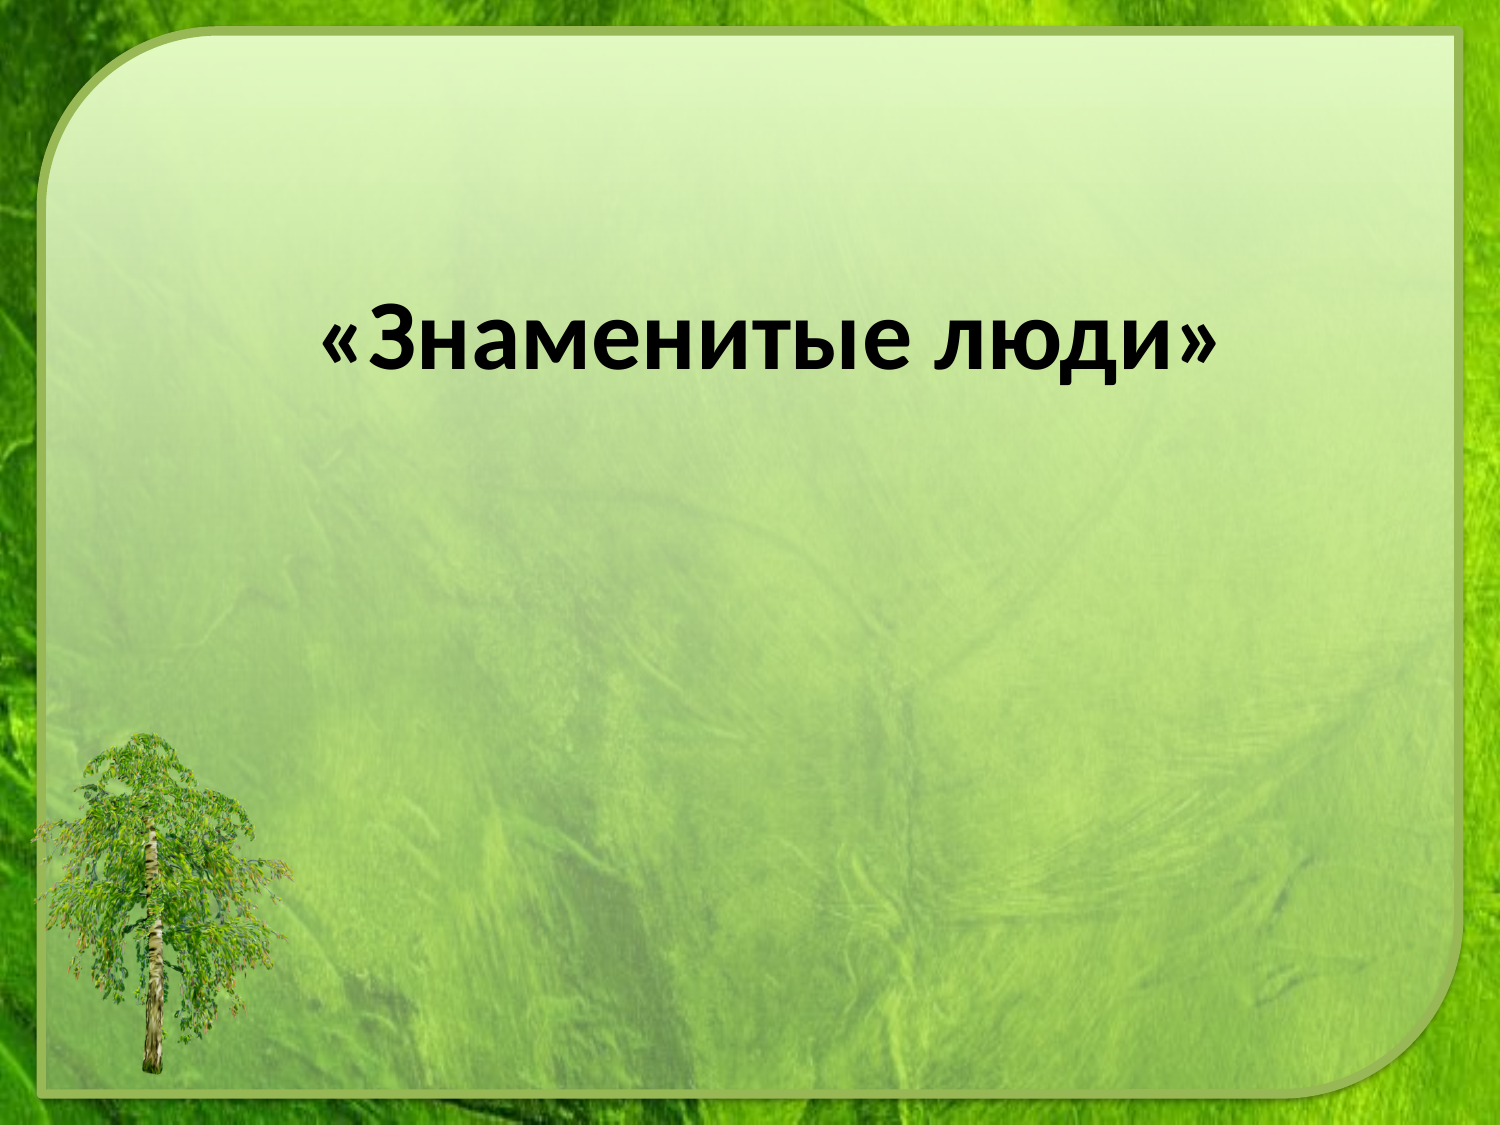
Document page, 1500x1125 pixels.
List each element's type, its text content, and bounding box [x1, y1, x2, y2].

list «Знаменитые люди» [75, 262, 1425, 1005]
picture [0, 0, 1500, 1125]
